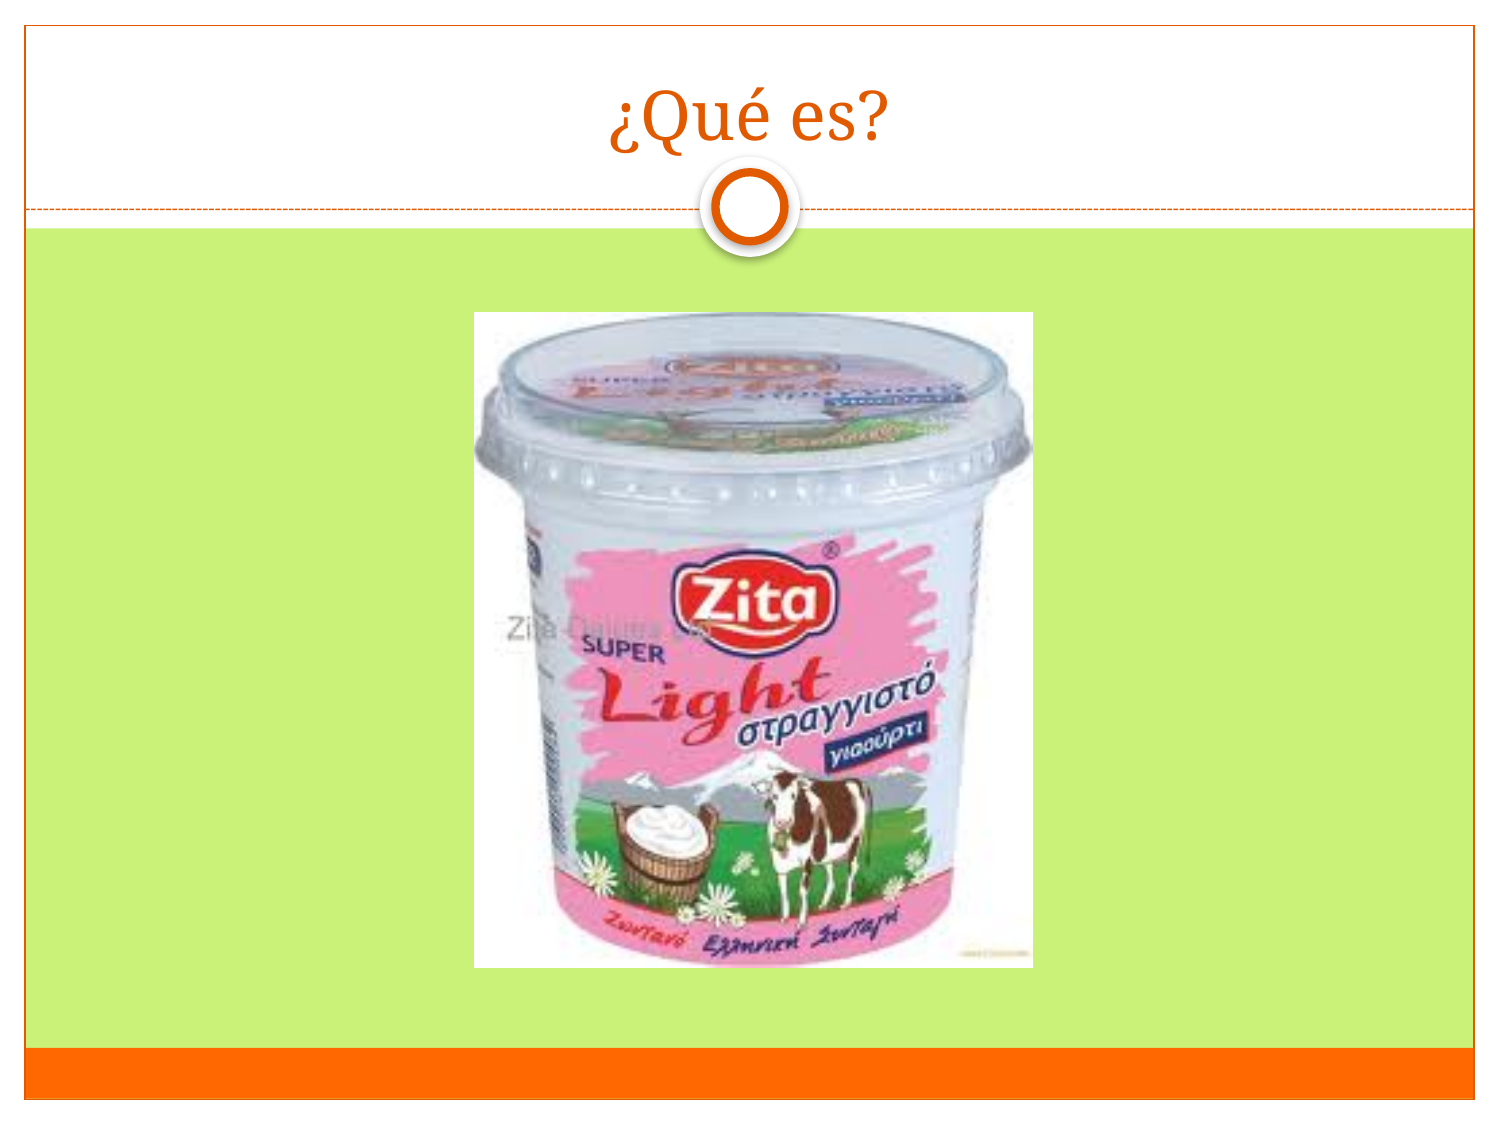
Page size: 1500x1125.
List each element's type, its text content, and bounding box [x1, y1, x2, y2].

picture [474, 312, 1033, 968]
title ¿Qué es? [49, 37, 1450, 162]
